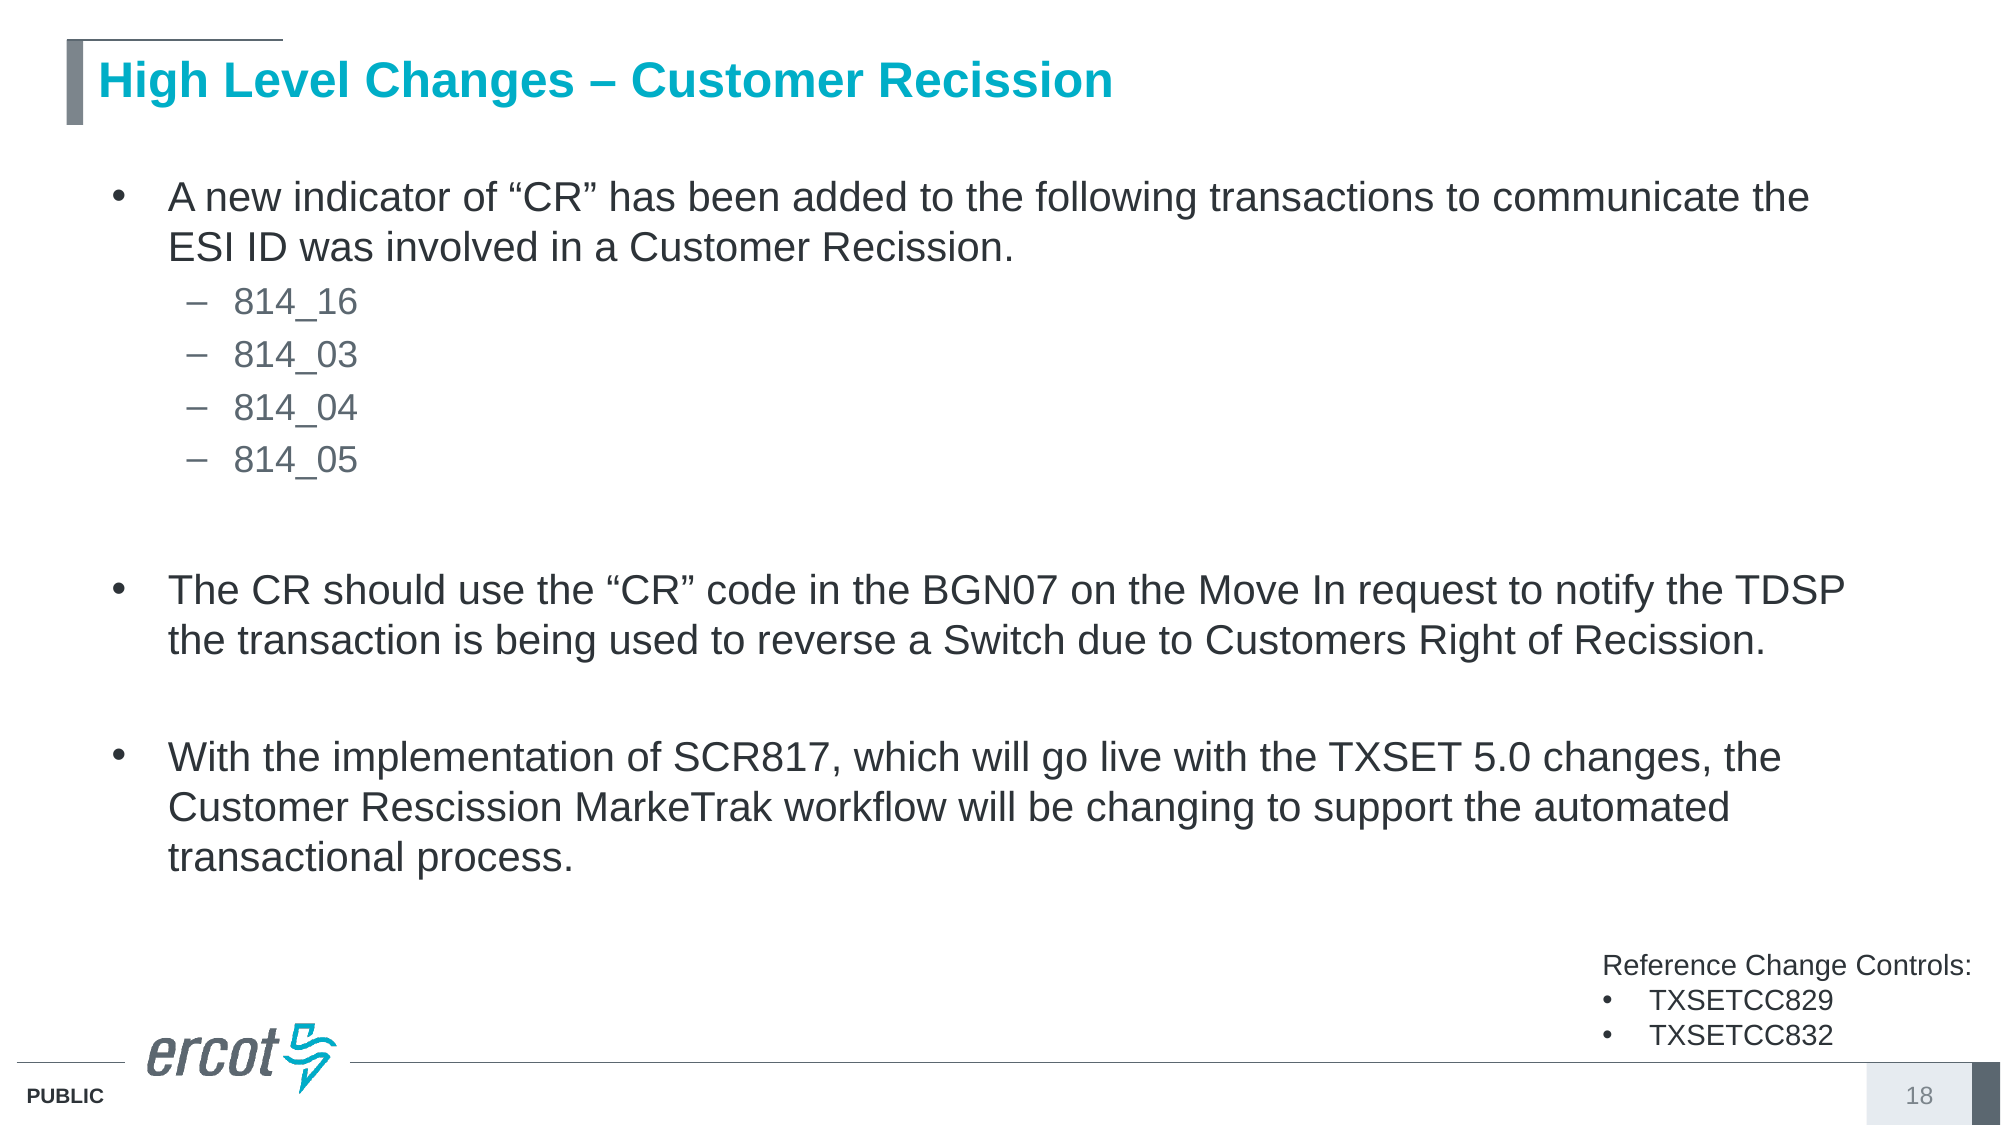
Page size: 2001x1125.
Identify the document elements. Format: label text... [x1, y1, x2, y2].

text_box Reference Change Controls: TXSETCC829 TXSETCC832 [1587, 939, 2000, 1059]
picture [143, 1019, 340, 1096]
slide_number 18 [1866, 1076, 1973, 1113]
list A new indicator of “CR” has been added to the following transactions to communicate the ESI ID was involved in a Customer Recission. 814_16 814_03 814_04 814_05 The CR should use the “CR” code in the BGN07 on the Move In request to notify the TDSP the transaction is being used to reverse a Switch due to Customers Right of Recission. With the implementation of SCR817, which will go live with the TXSET 5.0 changes, the Customer Rescission MarkeTrak workflow will be changing to support the automated transactional process. [66, 125, 1934, 992]
title High Level Changes – Customer Recission [83, 39, 1934, 125]
